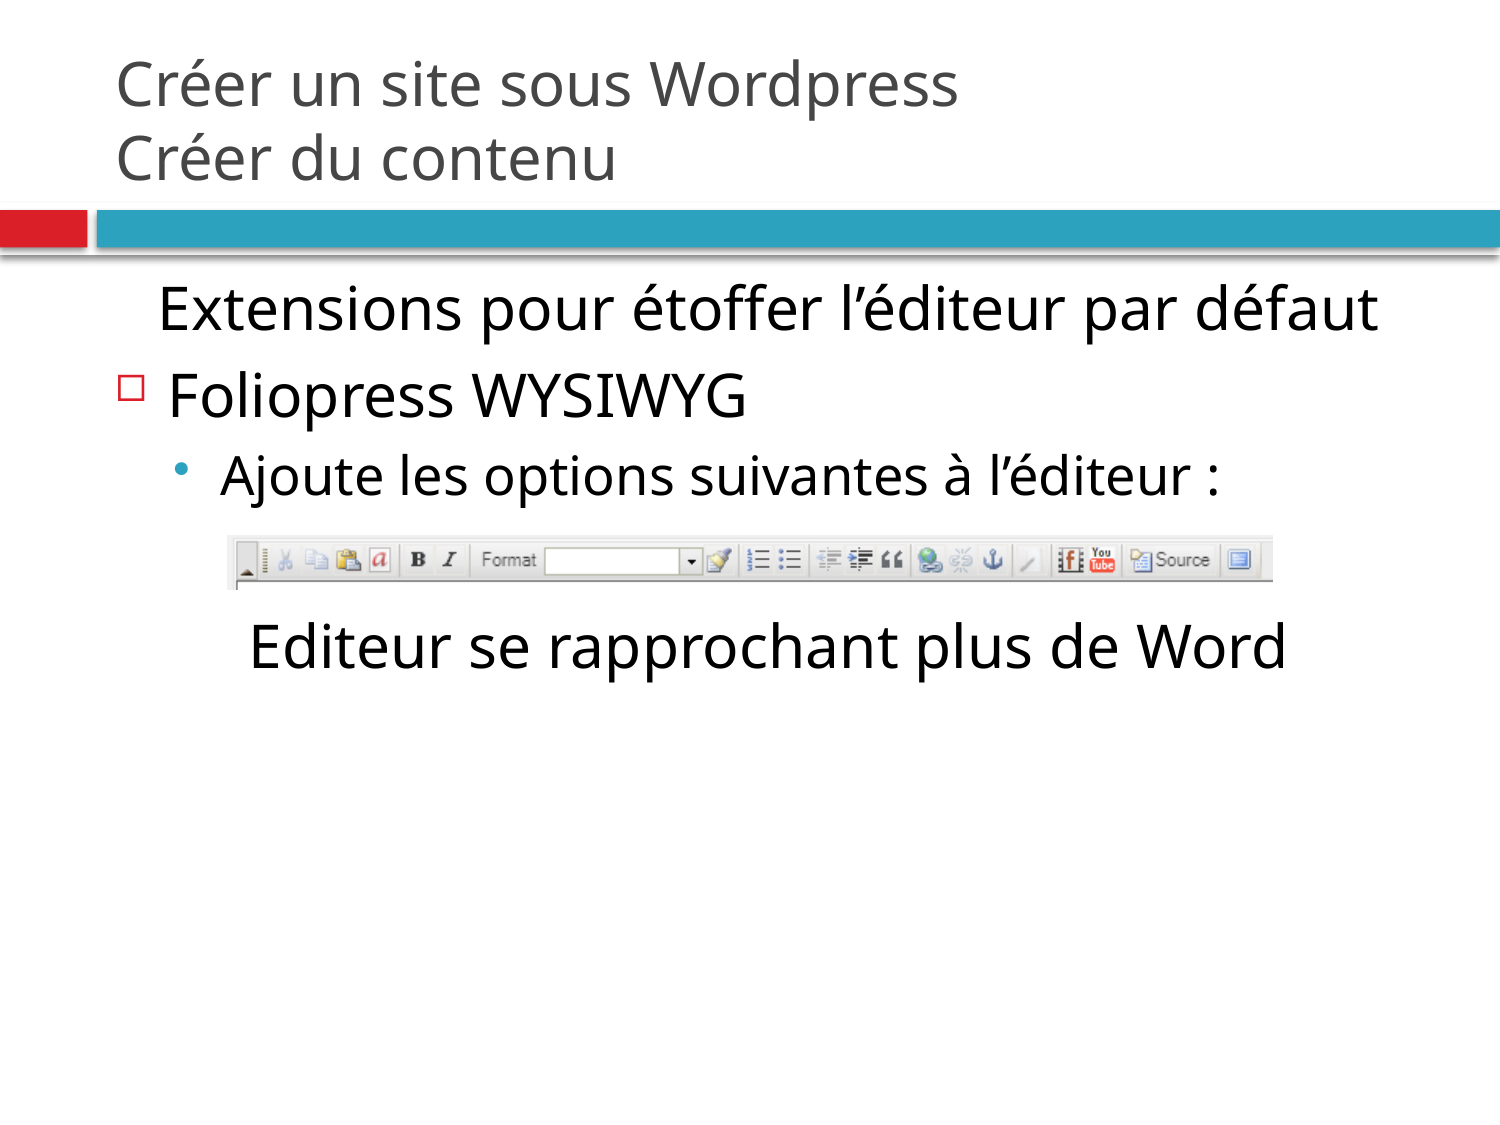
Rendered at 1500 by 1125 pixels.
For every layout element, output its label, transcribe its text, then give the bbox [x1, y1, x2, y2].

list Extensions pour étoffer l’éditeur par défaut Foliopress WYSIWYG Ajoute les options suivantes à l’éditeur : Editeur se rapprochant plus de Word [100, 262, 1438, 1000]
title Créer un site sous Wordpress Créer du contenu [100, 37, 1438, 200]
picture [227, 534, 1273, 591]
